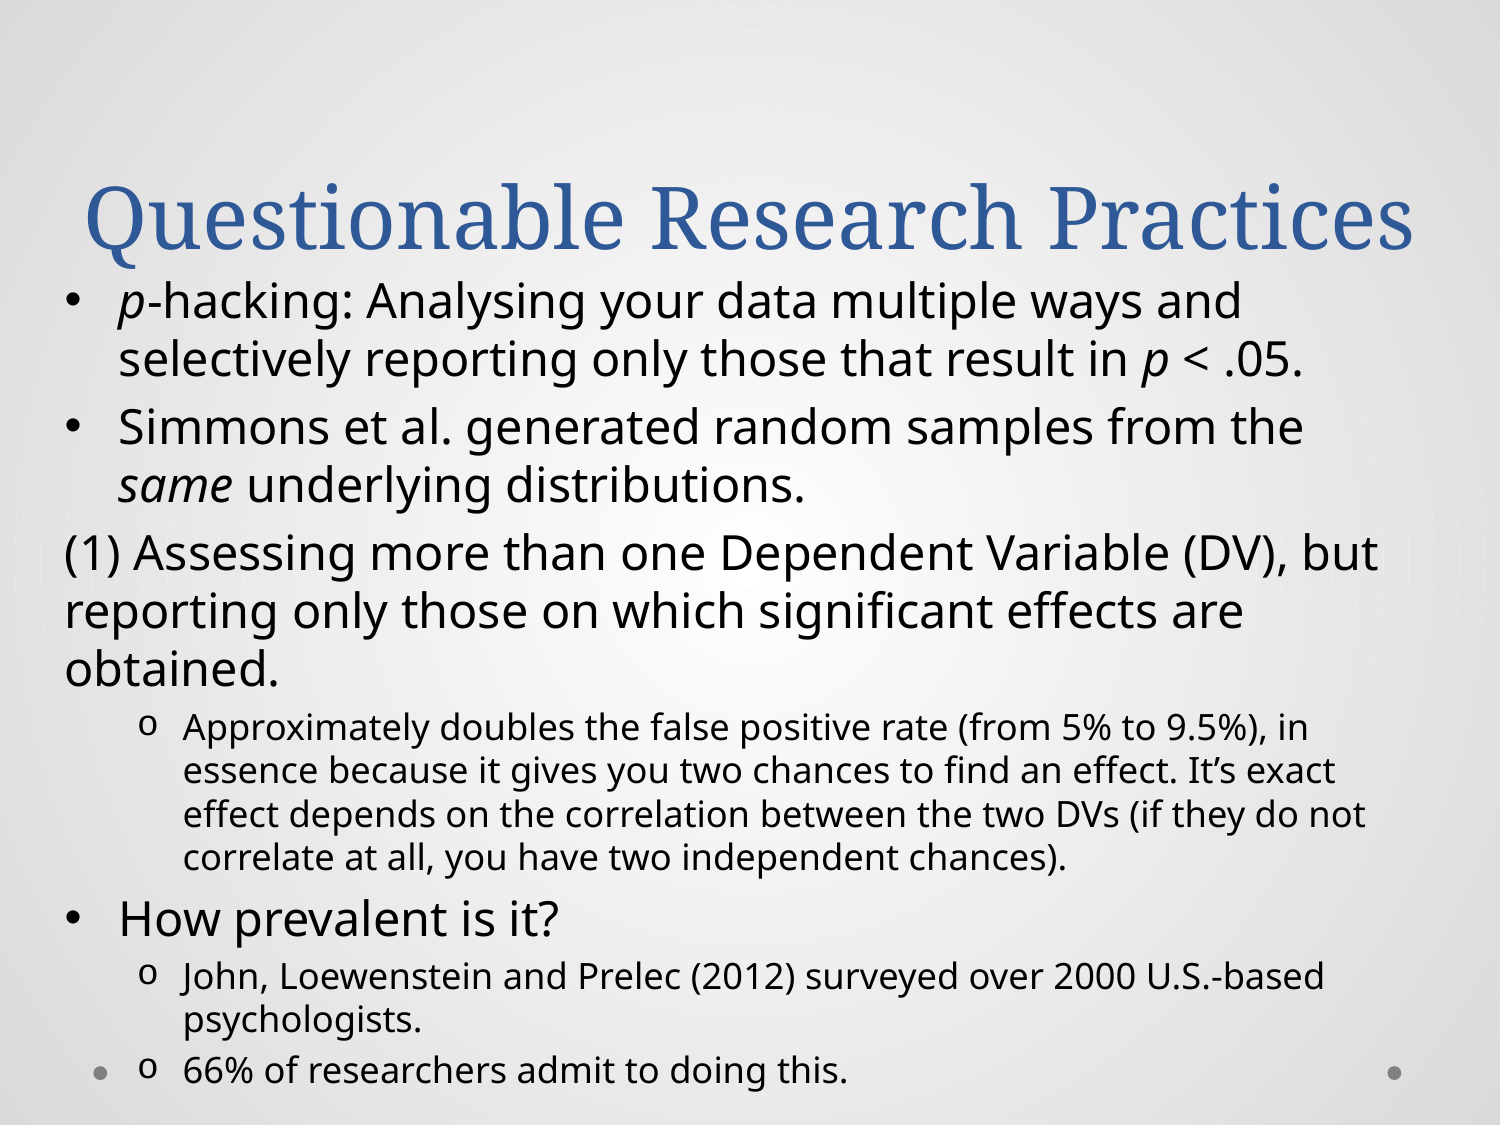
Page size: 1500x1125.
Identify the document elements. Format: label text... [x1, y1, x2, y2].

list p-hacking: Analysing your data multiple ways and selectively reporting only those that result in p < .05. Simmons et al. generated random samples from the same underlying distributions. (1) Assessing more than one Dependent Variable (DV), but reporting only those on which significant effects are obtained. Approximately doubles the false positive rate (from 5% to 9.5%), in essence because it gives you two chances to find an effect. It’s exact effect depends on the correlation between the two DVs (if they do not correlate at all, you have two independent chances). How prevalent is it? John, Loewenstein and Prelec (2012) surveyed over 2000 U.S.-based psychologists. 66% of researchers admit to doing this. [49, 262, 1445, 1100]
title Questionable Research Practices [49, 149, 1450, 275]
